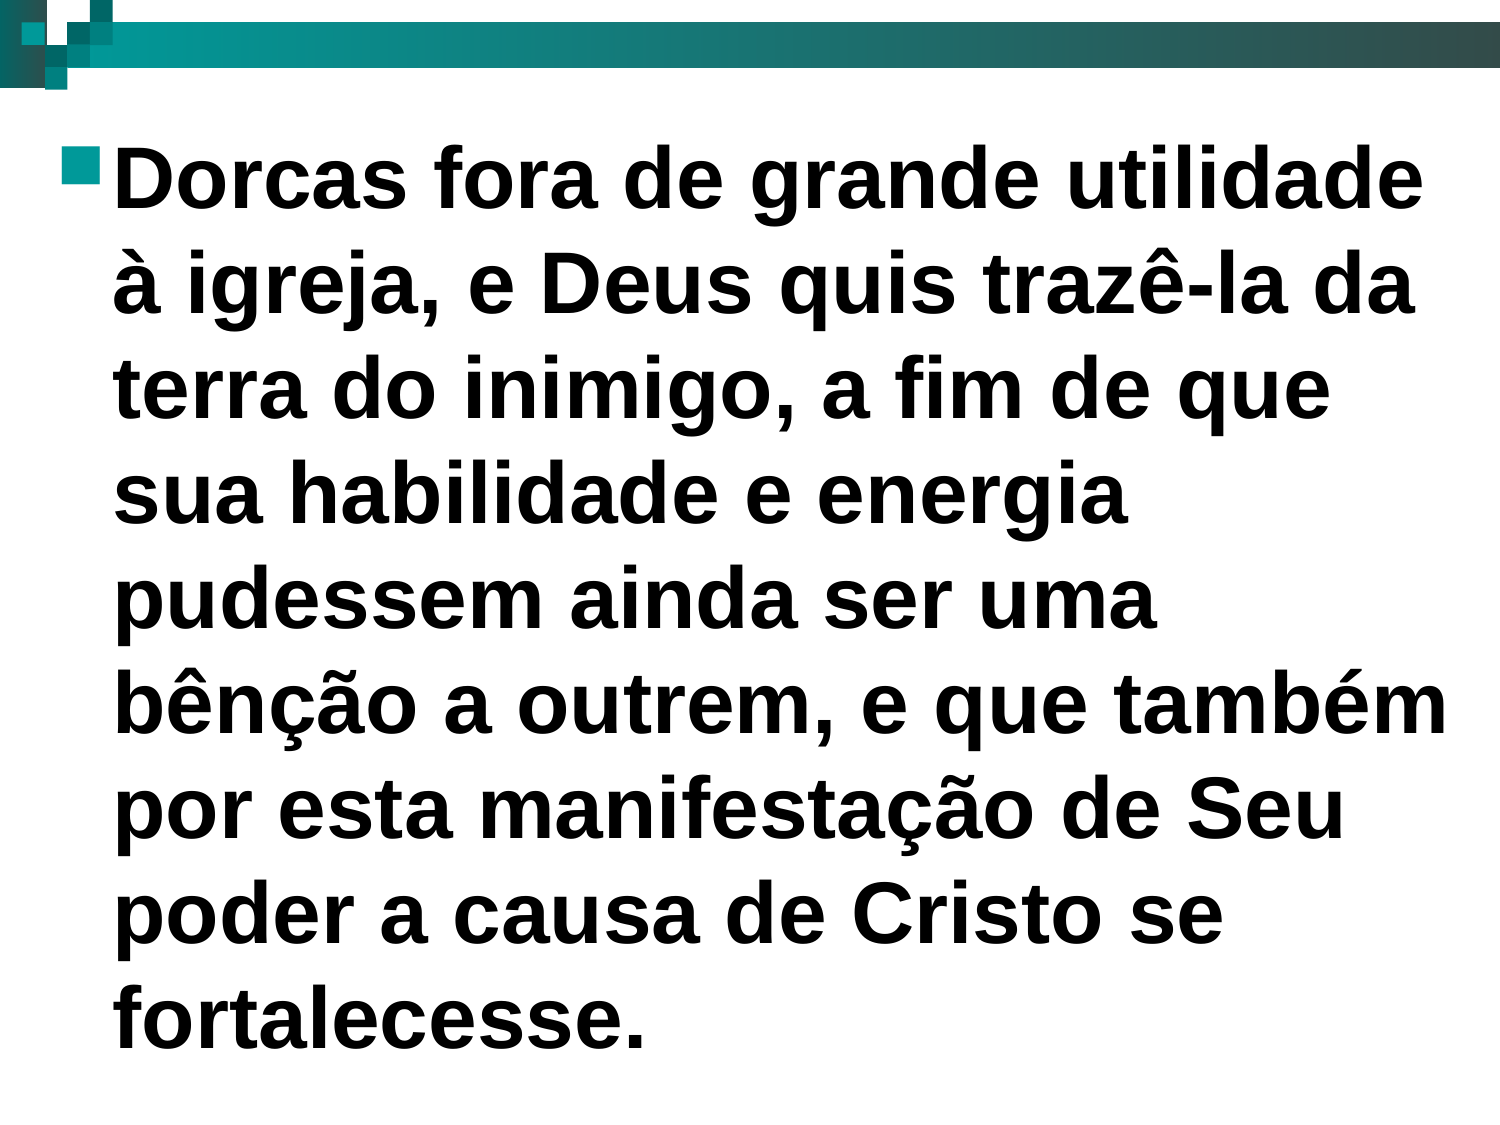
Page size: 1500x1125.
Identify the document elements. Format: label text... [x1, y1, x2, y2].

list Dorcas fora de grande utilidade à igreja, e Deus quis trazê-la da terra do inimigo, a fim de que sua habilidade e energia pudessem ainda ser uma bênção a outrem, e que também por esta manifestação de Seu poder a causa de Cristo se fortalecesse. [41, 113, 1467, 1125]
